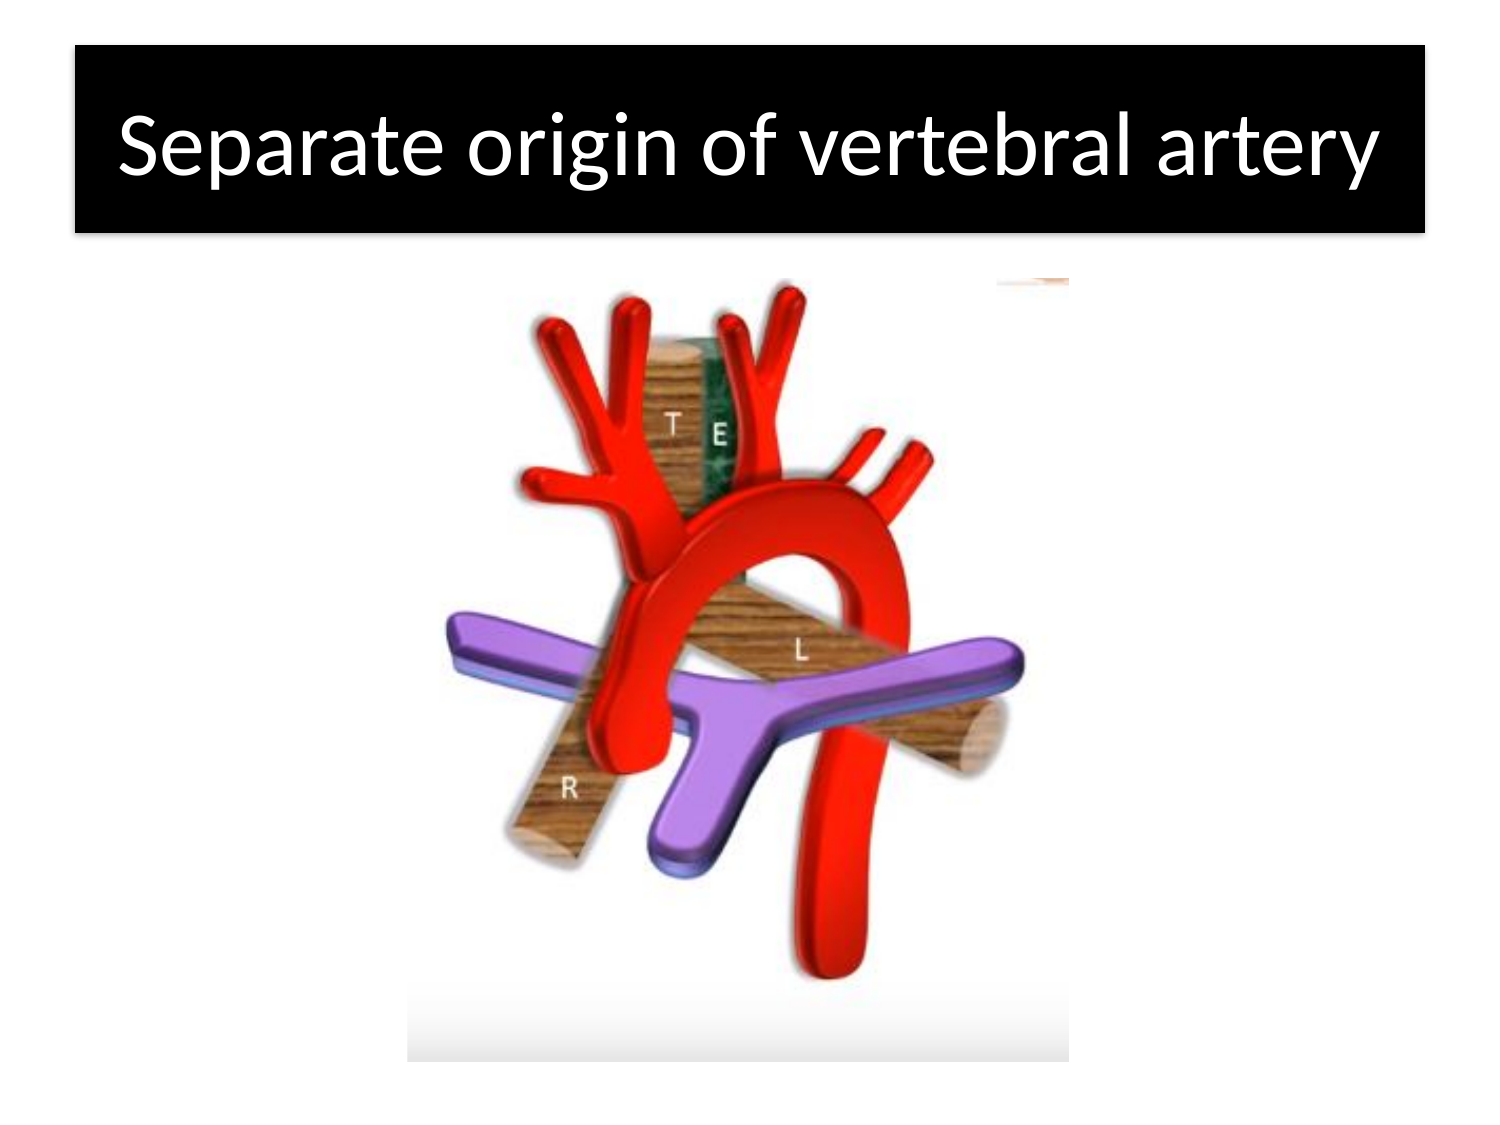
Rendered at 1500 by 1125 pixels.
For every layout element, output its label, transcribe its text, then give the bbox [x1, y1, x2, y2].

title Separate origin of vertebral artery [75, 45, 1425, 233]
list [407, 278, 1070, 1062]
